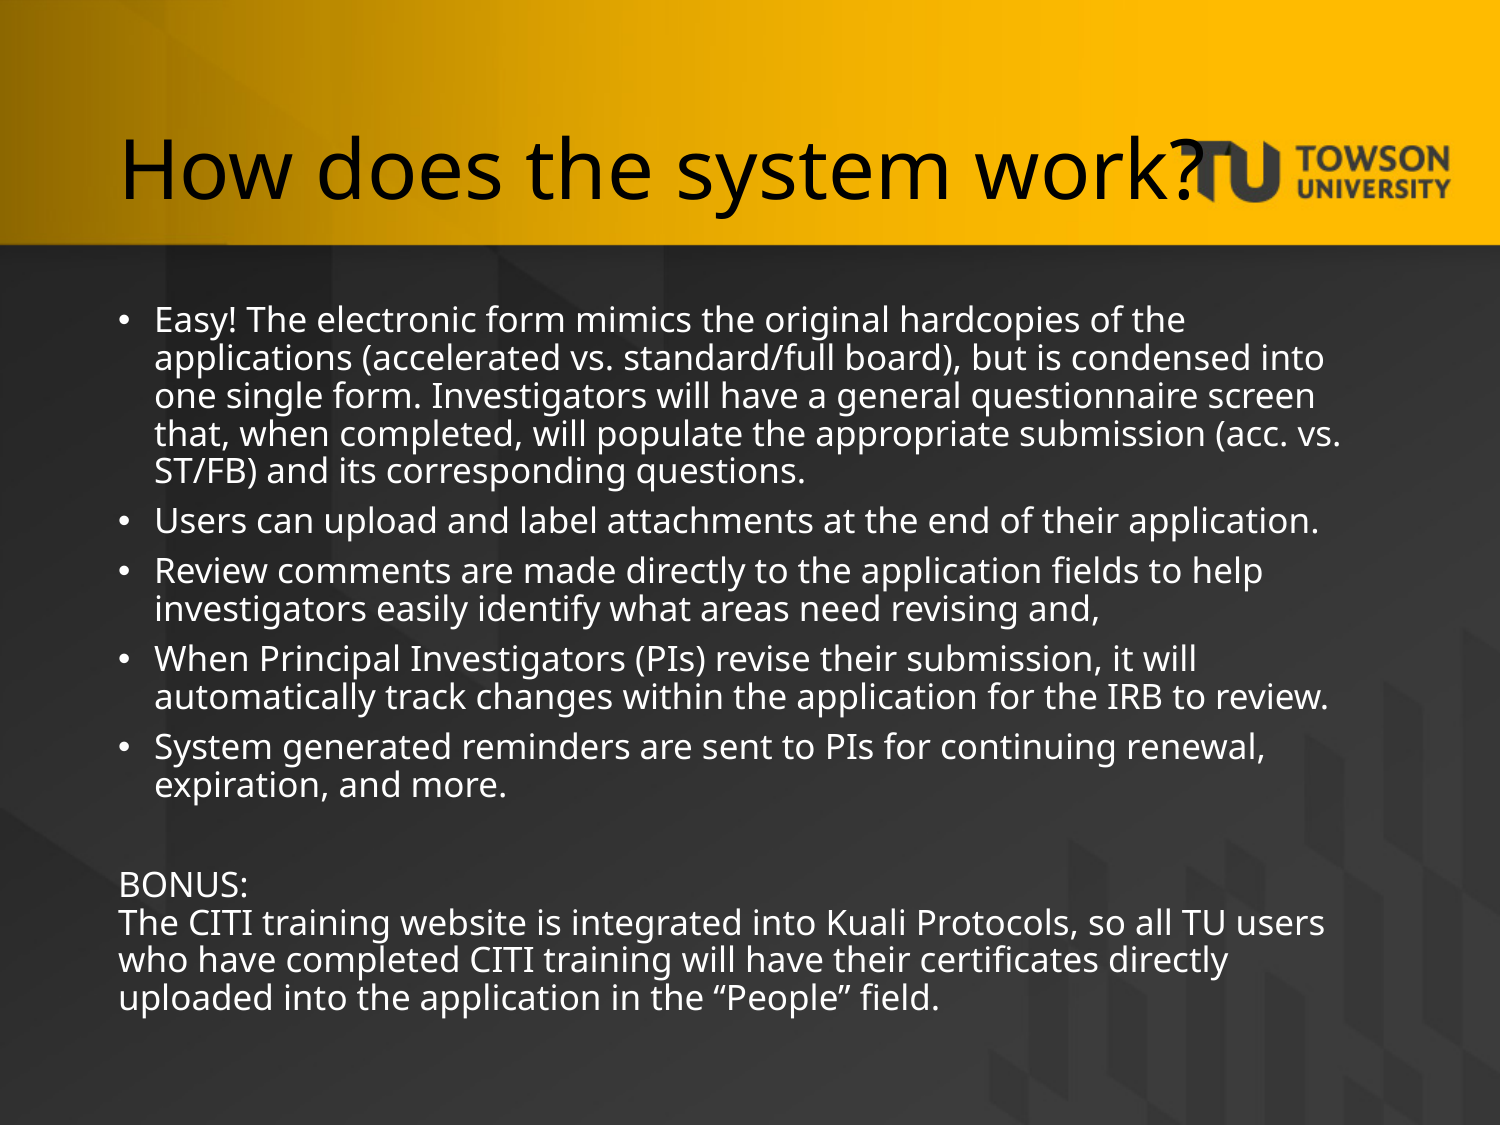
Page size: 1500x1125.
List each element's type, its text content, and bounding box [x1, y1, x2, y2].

list Easy! The electronic form mimics the original hardcopies of the applications (accelerated vs. standard/full board), but is condensed into one single form. Investigators will have a general questionnaire screen that, when completed, will populate the appropriate submission (acc. vs. ST/FB) and its corresponding questions. Users can upload and label attachments at the end of their application. Review comments are made directly to the application fields to help investigators easily identify what areas need revising and, When Principal Investigators (PIs) revise their submission, it will automatically track changes within the application for the IRB to review. System generated reminders are sent to PIs for continuing renewal, expiration, and more. BONUS: The CITI training website is integrated into Kuali Protocols, so all TU users who have completed CITI training will have their certificates directly uploaded into the application in the “People” field. [103, 295, 1397, 1032]
picture [0, 0, 1500, 1125]
title How does the system work? [103, 7, 1285, 226]
